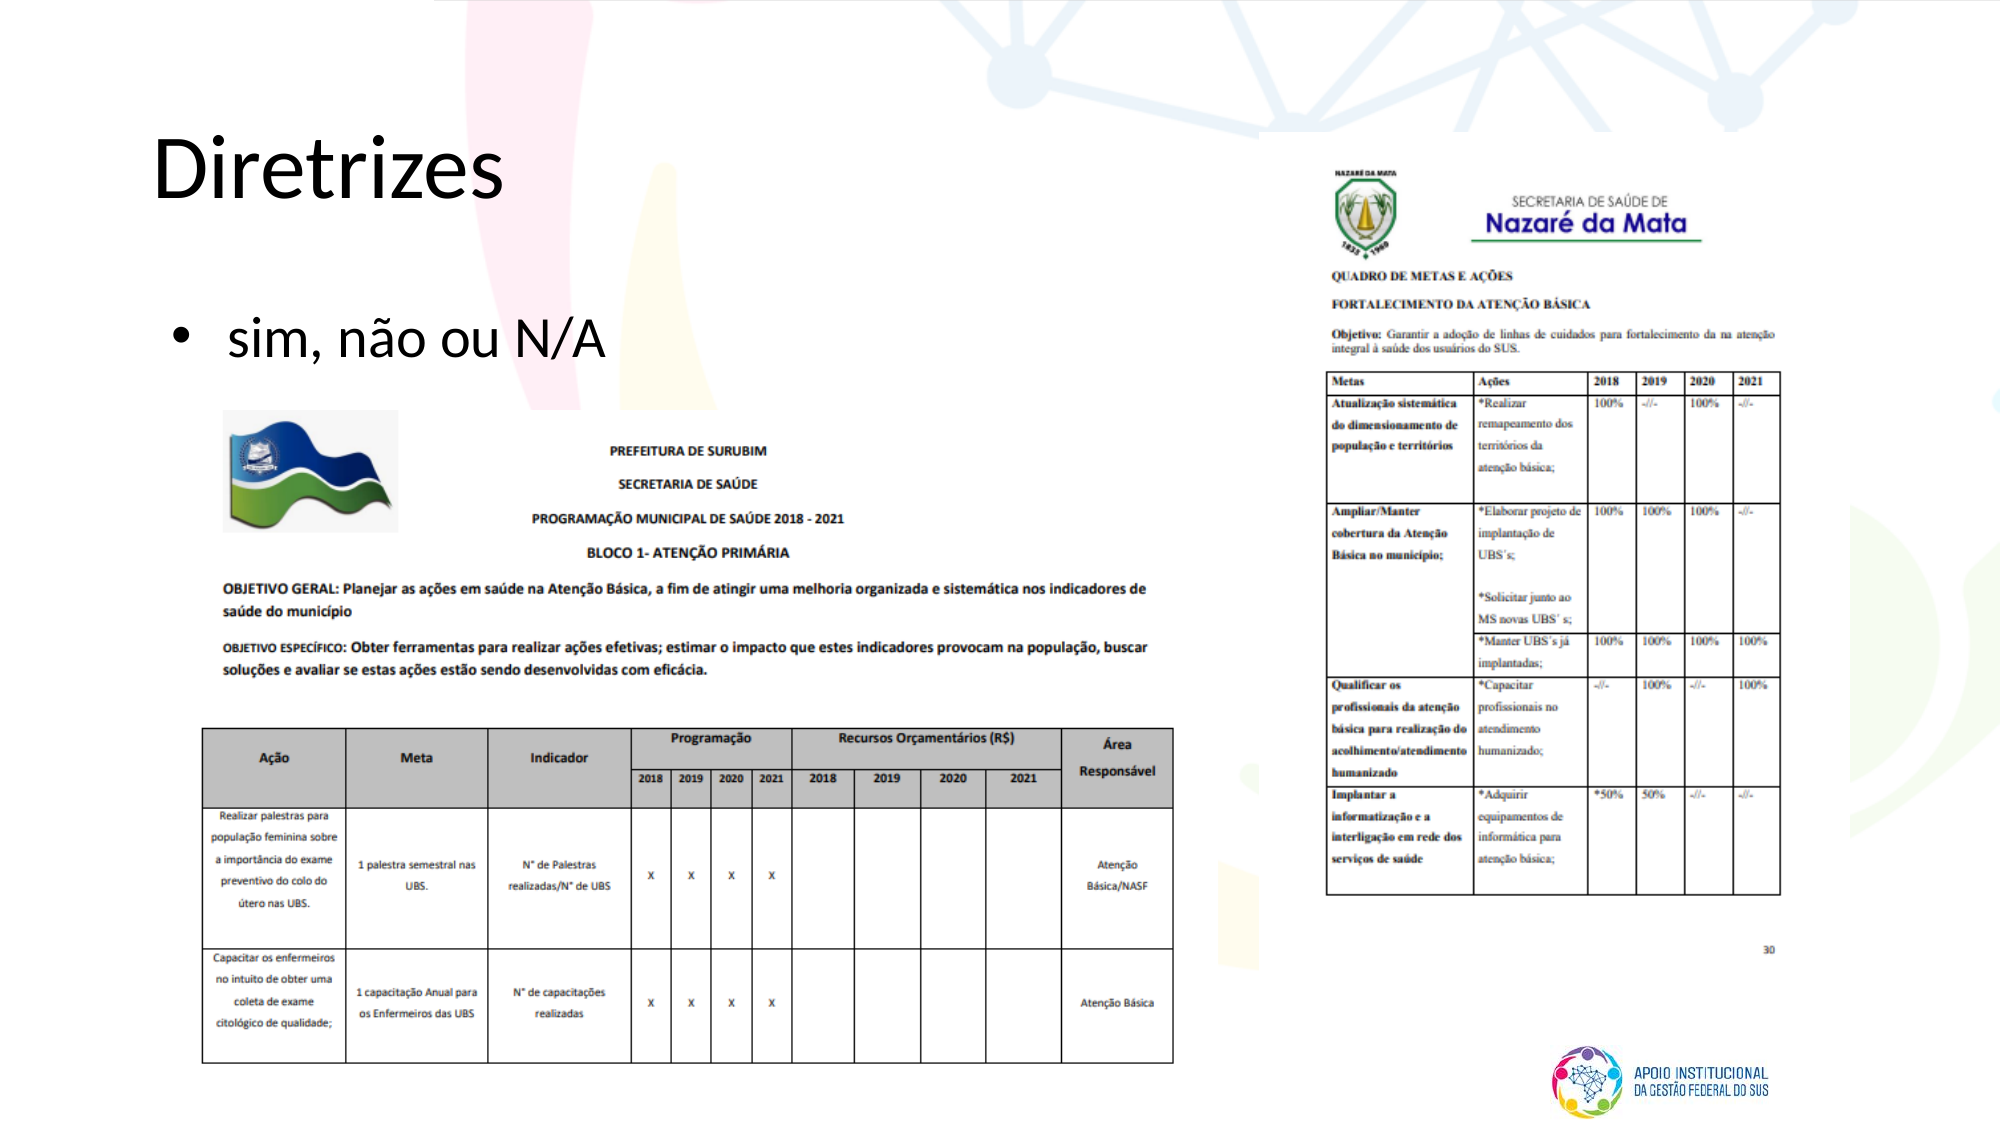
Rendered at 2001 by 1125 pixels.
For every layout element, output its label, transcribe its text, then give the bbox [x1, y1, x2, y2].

list sim, não ou N/A [137, 299, 429, 1014]
picture [178, 0, 2000, 1125]
picture [1550, 1045, 1769, 1120]
title Diretrizes [137, 59, 429, 278]
